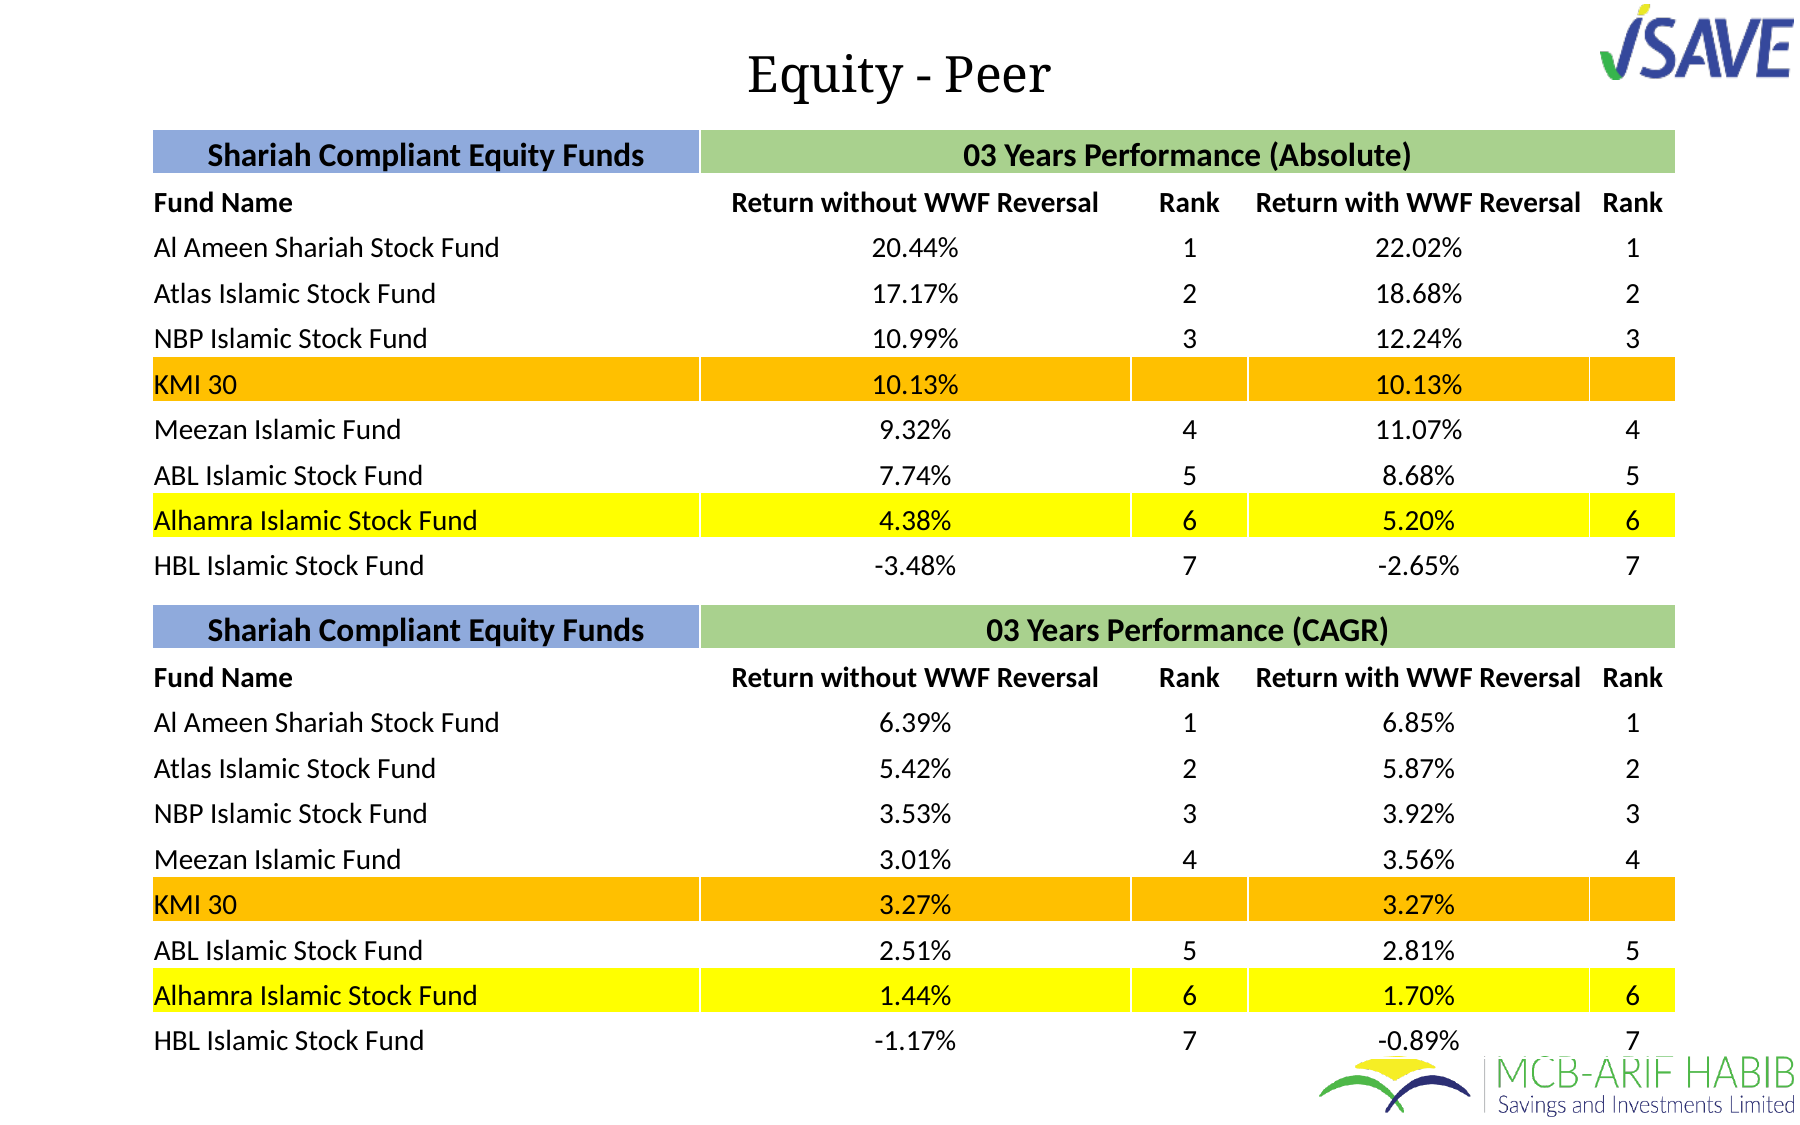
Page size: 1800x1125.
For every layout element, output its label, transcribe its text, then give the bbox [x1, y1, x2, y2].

table_cell 3.56% [1249, 832, 1589, 875]
table_cell 7 [1590, 539, 1675, 582]
table_cell 3.53% [701, 786, 1130, 830]
table_cell 6 [1590, 968, 1675, 1012]
table_cell 3 [1132, 786, 1247, 830]
table_cell 1.70% [1249, 968, 1589, 1012]
table_header 03 Years Performance (Absolute) [701, 130, 1675, 173]
table_cell -2.65% [1249, 539, 1589, 582]
table_cell Return without WWF Reversal [701, 650, 1130, 694]
table_cell Return with WWF Reversal [1249, 650, 1589, 694]
table_cell 4 [1590, 832, 1675, 875]
table_cell KMI 30 [153, 877, 699, 921]
table_header Shariah Compliant Equity Funds [153, 130, 699, 173]
table_cell 10.99% [701, 311, 1130, 355]
table_cell 12.24% [1249, 311, 1589, 355]
table_cell 2 [1132, 266, 1247, 310]
table_cell [1132, 357, 1247, 401]
table_cell 5.20% [1249, 493, 1589, 537]
table_cell [1590, 357, 1675, 401]
table_cell 10.13% [701, 357, 1130, 401]
table_cell Fund Name [153, 650, 699, 694]
table_cell 2 [1590, 266, 1675, 310]
table_cell HBL Islamic Stock Fund [153, 1014, 699, 1057]
table_cell 9.32% [701, 402, 1130, 446]
table_cell Atlas Islamic Stock Fund [153, 266, 699, 310]
table_cell 7 [1590, 1014, 1675, 1057]
table_cell 5 [1590, 923, 1675, 966]
table_cell Return without WWF Reversal [701, 175, 1130, 219]
table_cell 5 [1590, 448, 1675, 491]
table_cell 6.85% [1249, 696, 1589, 739]
table_cell 3 [1590, 311, 1675, 355]
table_cell 22.02% [1249, 221, 1589, 264]
table_cell 4.38% [701, 493, 1130, 537]
table_cell 3.01% [701, 832, 1130, 875]
table_cell 5.42% [701, 741, 1130, 785]
table_cell 1 [1132, 696, 1247, 739]
table_cell Return with WWF Reversal [1249, 175, 1589, 219]
table_cell 2 [1590, 741, 1675, 785]
table_cell 7.74% [701, 448, 1130, 491]
table_cell NBP Islamic Stock Fund [153, 311, 699, 355]
table_cell Fund Name [153, 175, 699, 219]
table_cell 4 [1132, 832, 1247, 875]
table_header 03 Years Performance (CAGR) [701, 605, 1675, 648]
table_cell ABL Islamic Stock Fund [153, 448, 699, 491]
picture [1600, 4, 1794, 80]
table_cell Al Ameen Shariah Stock Fund [153, 221, 699, 264]
table_cell 2 [1132, 741, 1247, 785]
table_cell 7 [1132, 1014, 1247, 1057]
table_cell 11.07% [1249, 402, 1589, 446]
table_cell ABL Islamic Stock Fund [153, 923, 699, 966]
table_cell KMI 30 [153, 357, 699, 401]
table_cell Meezan Islamic Fund [153, 402, 699, 446]
table_cell 4 [1590, 402, 1675, 446]
table_cell [1132, 877, 1247, 921]
table_cell -3.48% [701, 539, 1130, 582]
table_cell Meezan Islamic Fund [153, 832, 699, 875]
table_cell 1 [1590, 696, 1675, 739]
table_cell -0.89% [1249, 1014, 1589, 1057]
table_cell 10.13% [1249, 357, 1589, 401]
table_cell 3.27% [1249, 877, 1589, 921]
table_cell 5.87% [1249, 741, 1589, 785]
table_cell 3.92% [1249, 786, 1589, 830]
table_cell 6 [1132, 968, 1247, 1012]
table_cell 1.44% [701, 968, 1130, 1012]
table_cell 7 [1132, 539, 1247, 582]
table_cell Rank [1590, 650, 1675, 694]
table_cell 20.44% [701, 221, 1130, 264]
table_cell 3 [1590, 786, 1675, 830]
table_cell 3 [1132, 311, 1247, 355]
table_cell 1 [1132, 221, 1247, 264]
table_cell 1 [1590, 221, 1675, 264]
table_cell 5 [1132, 448, 1247, 491]
table_cell Alhamra Islamic Stock Fund [153, 968, 699, 1012]
table_cell [1590, 877, 1675, 921]
table_cell Rank [1132, 650, 1247, 694]
table_cell Rank [1132, 175, 1247, 219]
list Equity - Peer [123, 41, 1677, 129]
table_cell 6.39% [701, 696, 1130, 739]
table_cell Atlas Islamic Stock Fund [153, 741, 699, 785]
table_cell 8.68% [1249, 448, 1589, 491]
table_cell Rank [1590, 175, 1675, 219]
table_cell HBL Islamic Stock Fund [153, 539, 699, 582]
table_cell 2.51% [701, 923, 1130, 966]
table_cell -1.17% [701, 1014, 1130, 1057]
table_cell 2.81% [1249, 923, 1589, 966]
table_cell NBP Islamic Stock Fund [153, 786, 699, 830]
table_cell 17.17% [701, 266, 1130, 310]
table_cell 6 [1590, 493, 1675, 537]
table_cell 6 [1132, 493, 1247, 537]
table_cell 3.27% [701, 877, 1130, 921]
table_cell 18.68% [1249, 266, 1589, 310]
table_cell 4 [1132, 402, 1247, 446]
picture [1319, 1056, 1794, 1117]
table_cell Alhamra Islamic Stock Fund [153, 493, 699, 537]
table_cell Al Ameen Shariah Stock Fund [153, 696, 699, 739]
table_cell 5 [1132, 923, 1247, 966]
table_header Shariah Compliant Equity Funds [153, 605, 699, 648]
